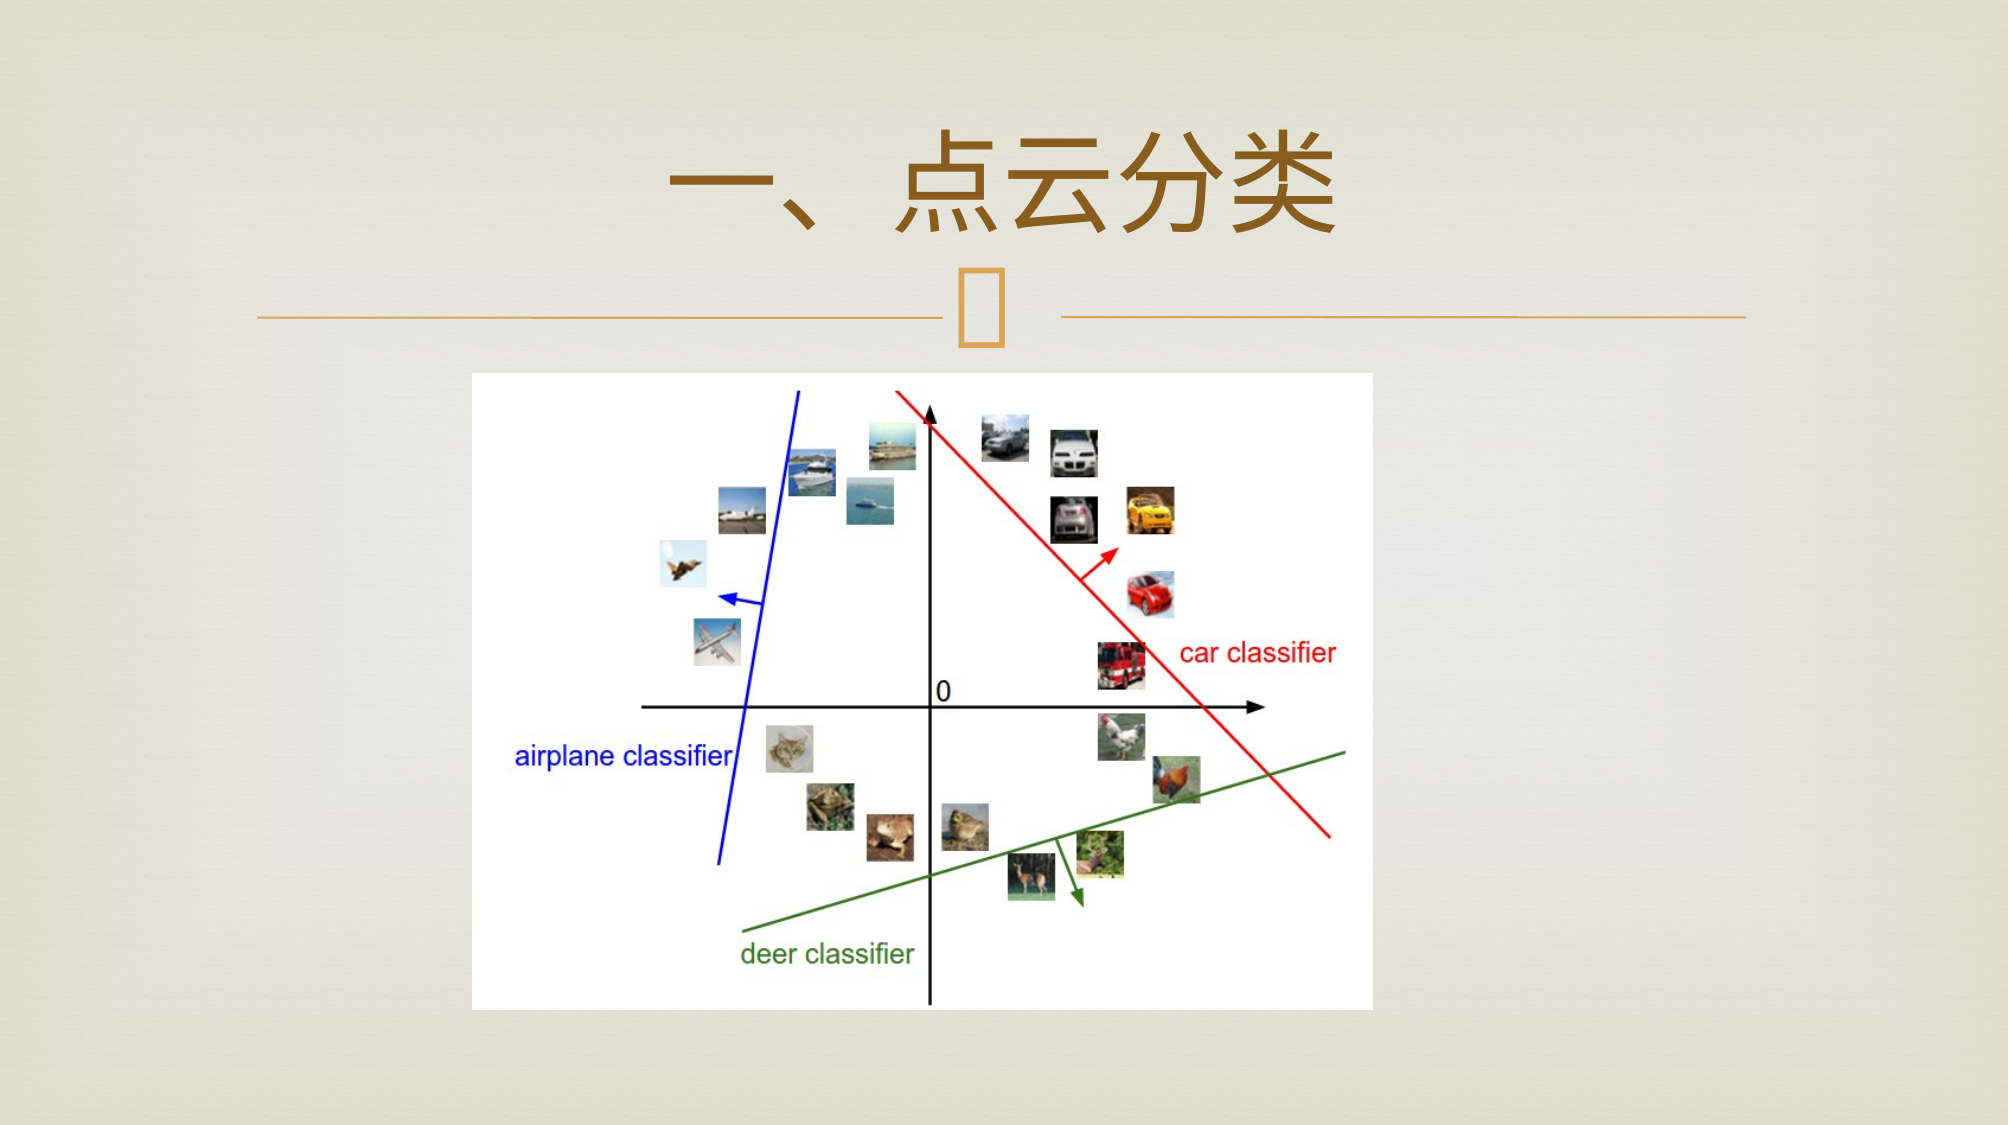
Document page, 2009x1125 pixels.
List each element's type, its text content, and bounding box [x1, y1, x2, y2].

title 一、点云分类 [151, 93, 1855, 267]
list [471, 372, 1374, 1011]
